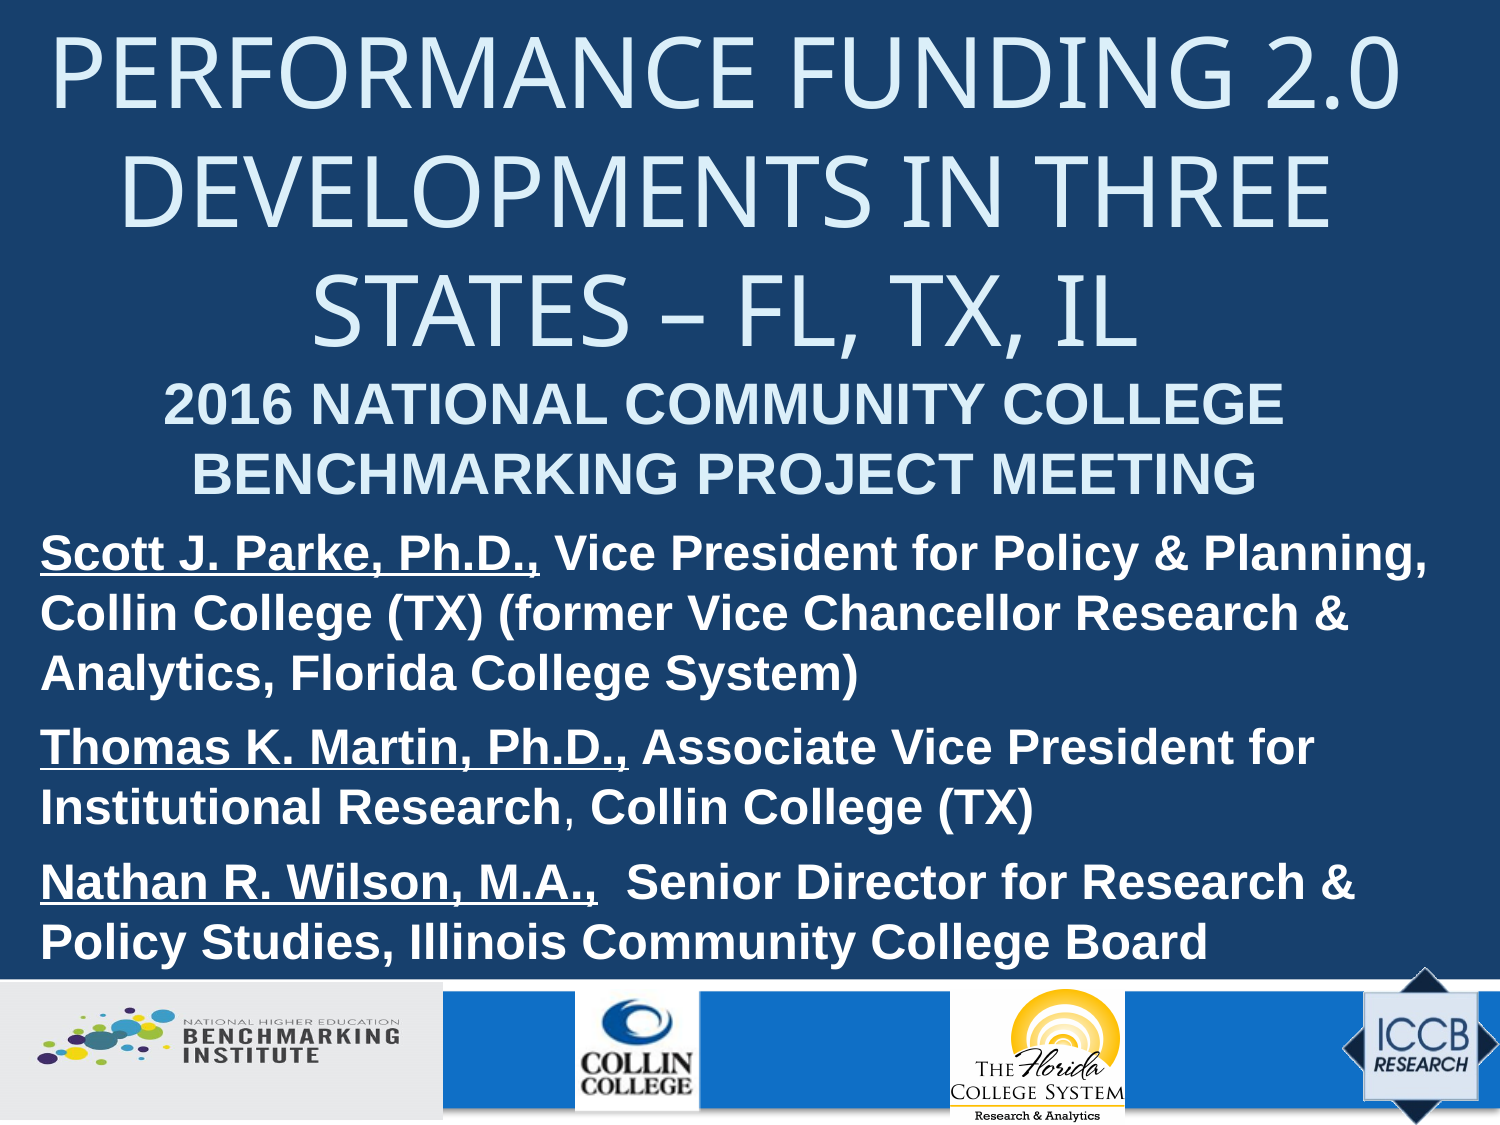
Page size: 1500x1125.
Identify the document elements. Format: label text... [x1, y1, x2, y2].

title PERFORMANCE Funding 2.0 Developments in Three States – FL, TX, IL 2016 NATIONAL COMMUNITY COLLEGE BENCHMARKING PROJECT MEETING [25, 1, 1426, 514]
picture [575, 989, 702, 1113]
picture [949, 988, 1126, 1125]
picture [1341, 966, 1500, 1125]
subtitle Scott J. Parke, Ph.D., Vice President for Policy & Planning, Collin College (TX) (former Vice Chancellor Research & Analytics, Florida College System) Thomas K. Martin, Ph.D., Associate Vice President for Institutional Research, Collin College (TX) Nathan R. Wilson, M.A., Senior Director for Research & Policy Studies, Illinois Community College Board [24, 612, 1500, 838]
picture [0, 981, 443, 1120]
